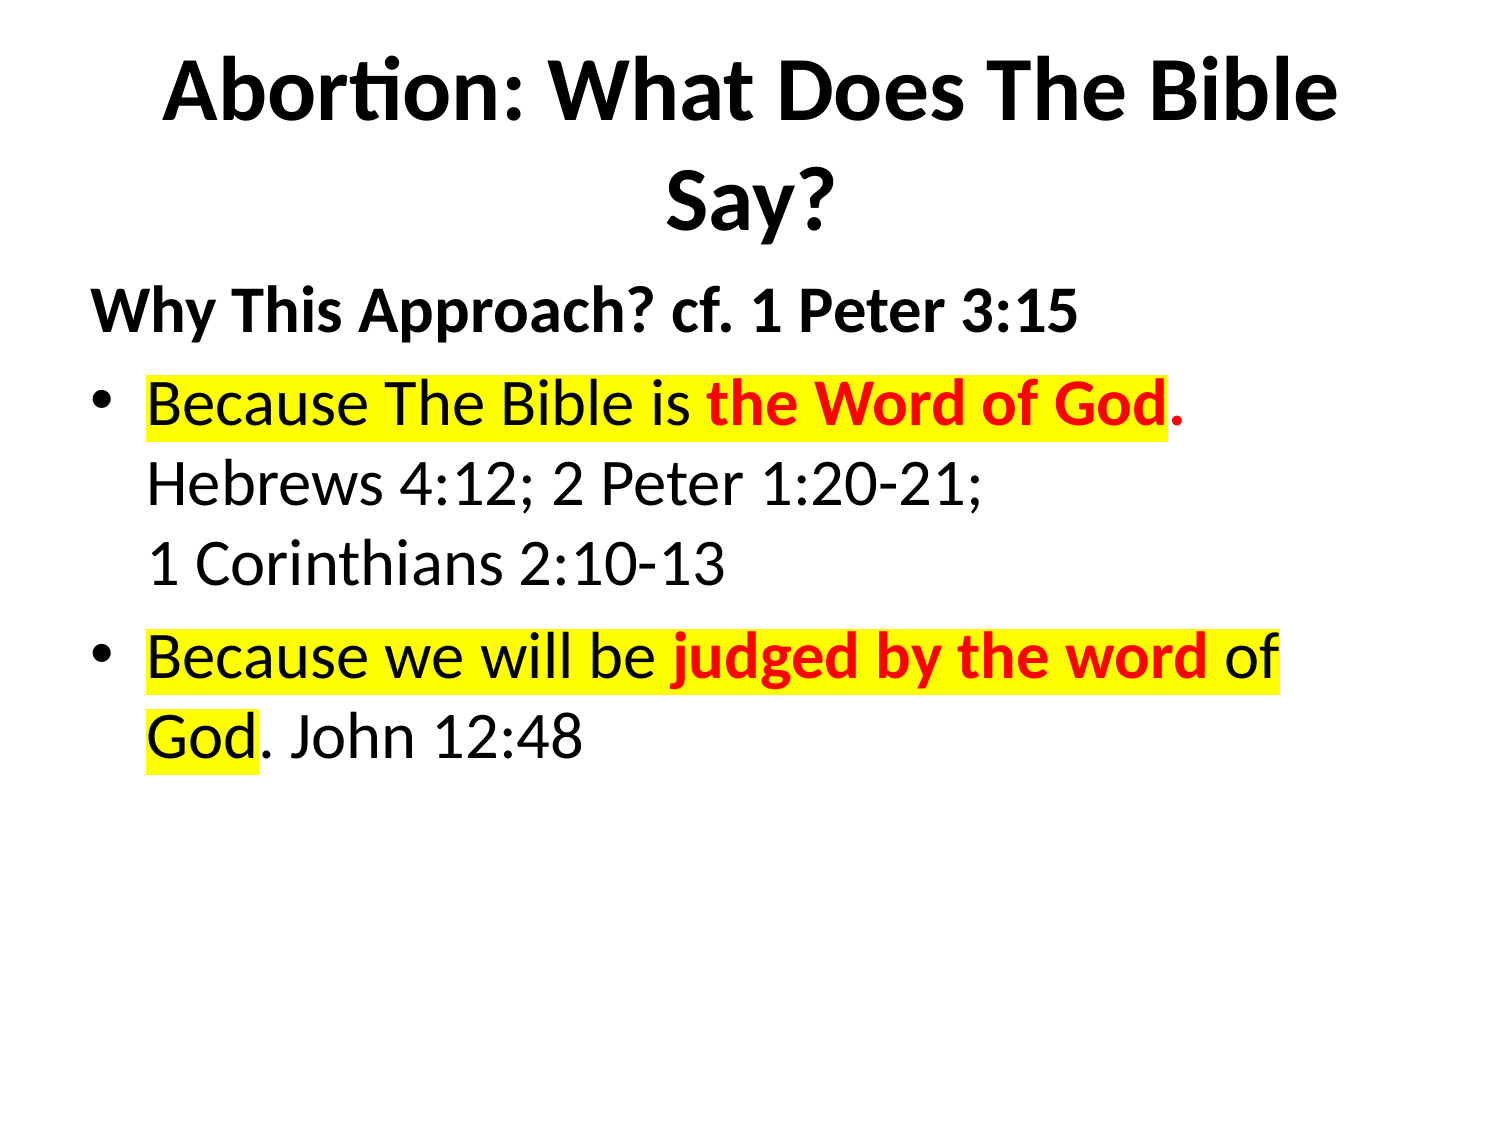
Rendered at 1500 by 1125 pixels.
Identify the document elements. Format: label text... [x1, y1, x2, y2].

title Abortion: What Does The Bible Say? [51, 21, 1453, 257]
list Why This Approach? cf. 1 Peter 3:15 Because The Bible is the Word of God. Hebrews 4:12; 2 Peter 1:20-21; 1 Corinthians 2:10-13 Because we will be judged by the word of God. John 12:48 [75, 257, 1425, 911]
